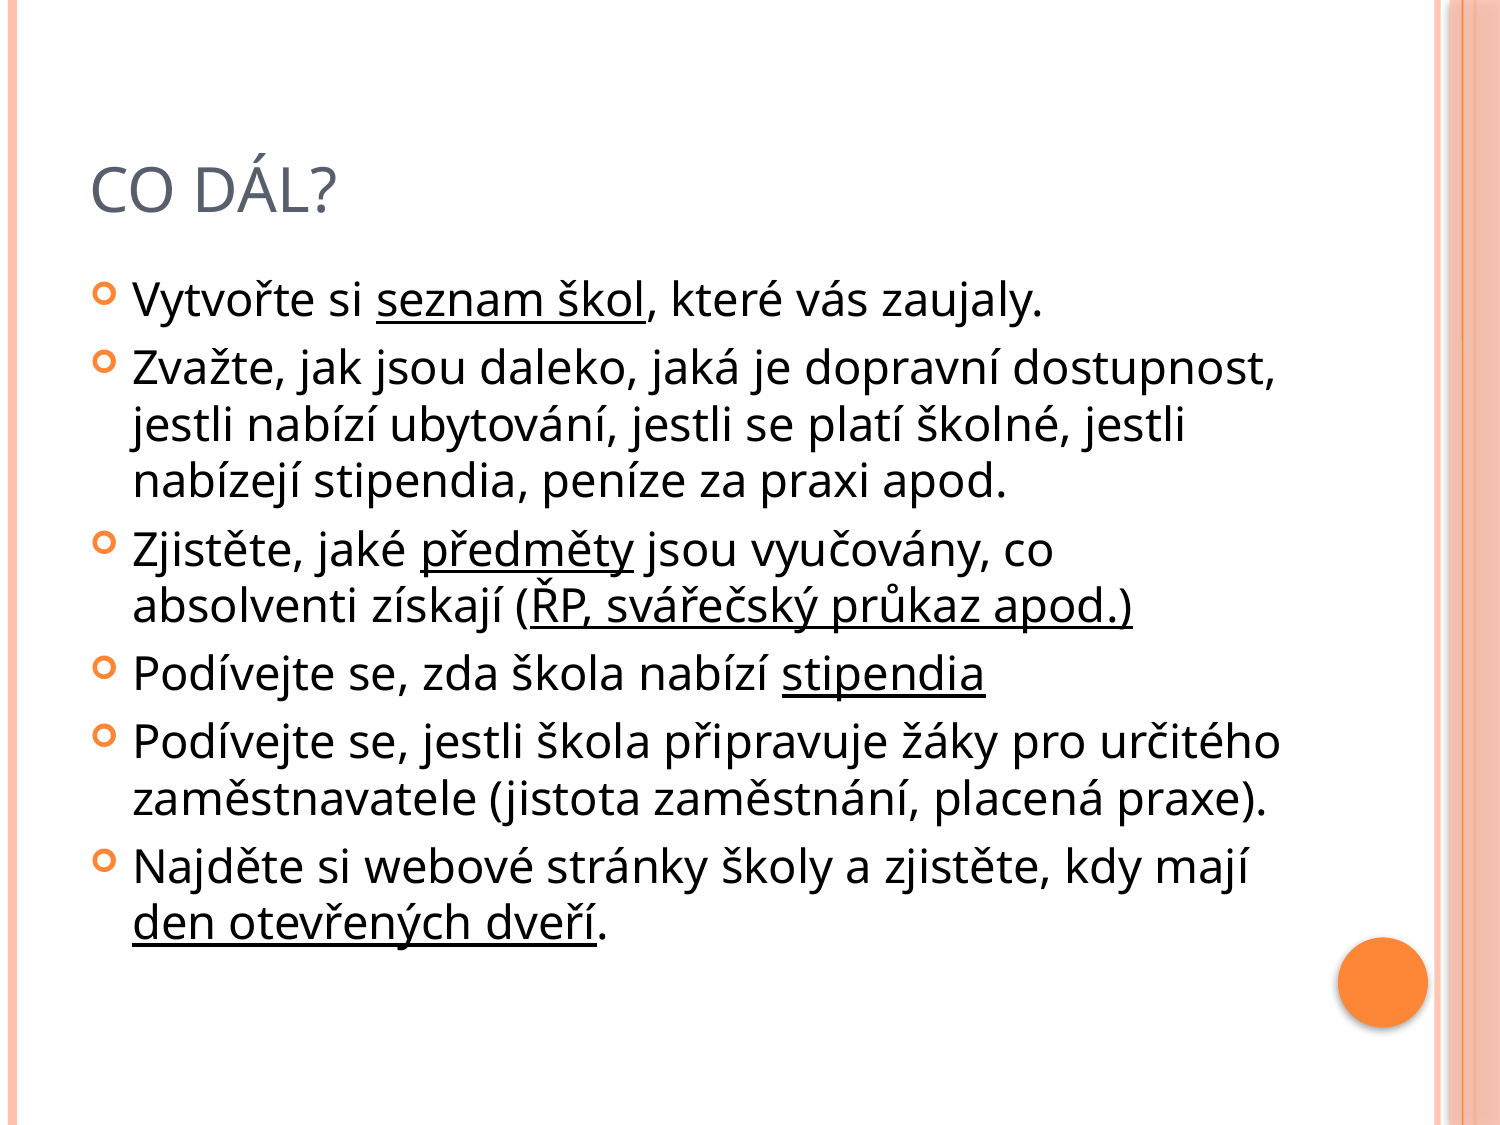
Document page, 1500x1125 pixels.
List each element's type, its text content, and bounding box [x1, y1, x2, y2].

list Vytvořte si seznam škol, které vás zaujaly. Zvažte, jak jsou daleko, jaká je dopravní dostupnost, jestli nabízí ubytování, jestli se platí školné, jestli nabízejí stipendia, peníze za praxi apod. Zjistěte, jaké předměty jsou vyučovány, co absolventi získají (ŘP, svářečský průkaz apod.) Podívejte se, zda škola nabízí stipendia Podívejte se, jestli škola připravuje žáky pro určitého zaměstnavatele (jistota zaměstnání, placená praxe). Najděte si webové stránky školy a zjistěte, kdy mají den otevřených dveří. [75, 262, 1300, 1062]
title Co dál? [75, 45, 1300, 233]
